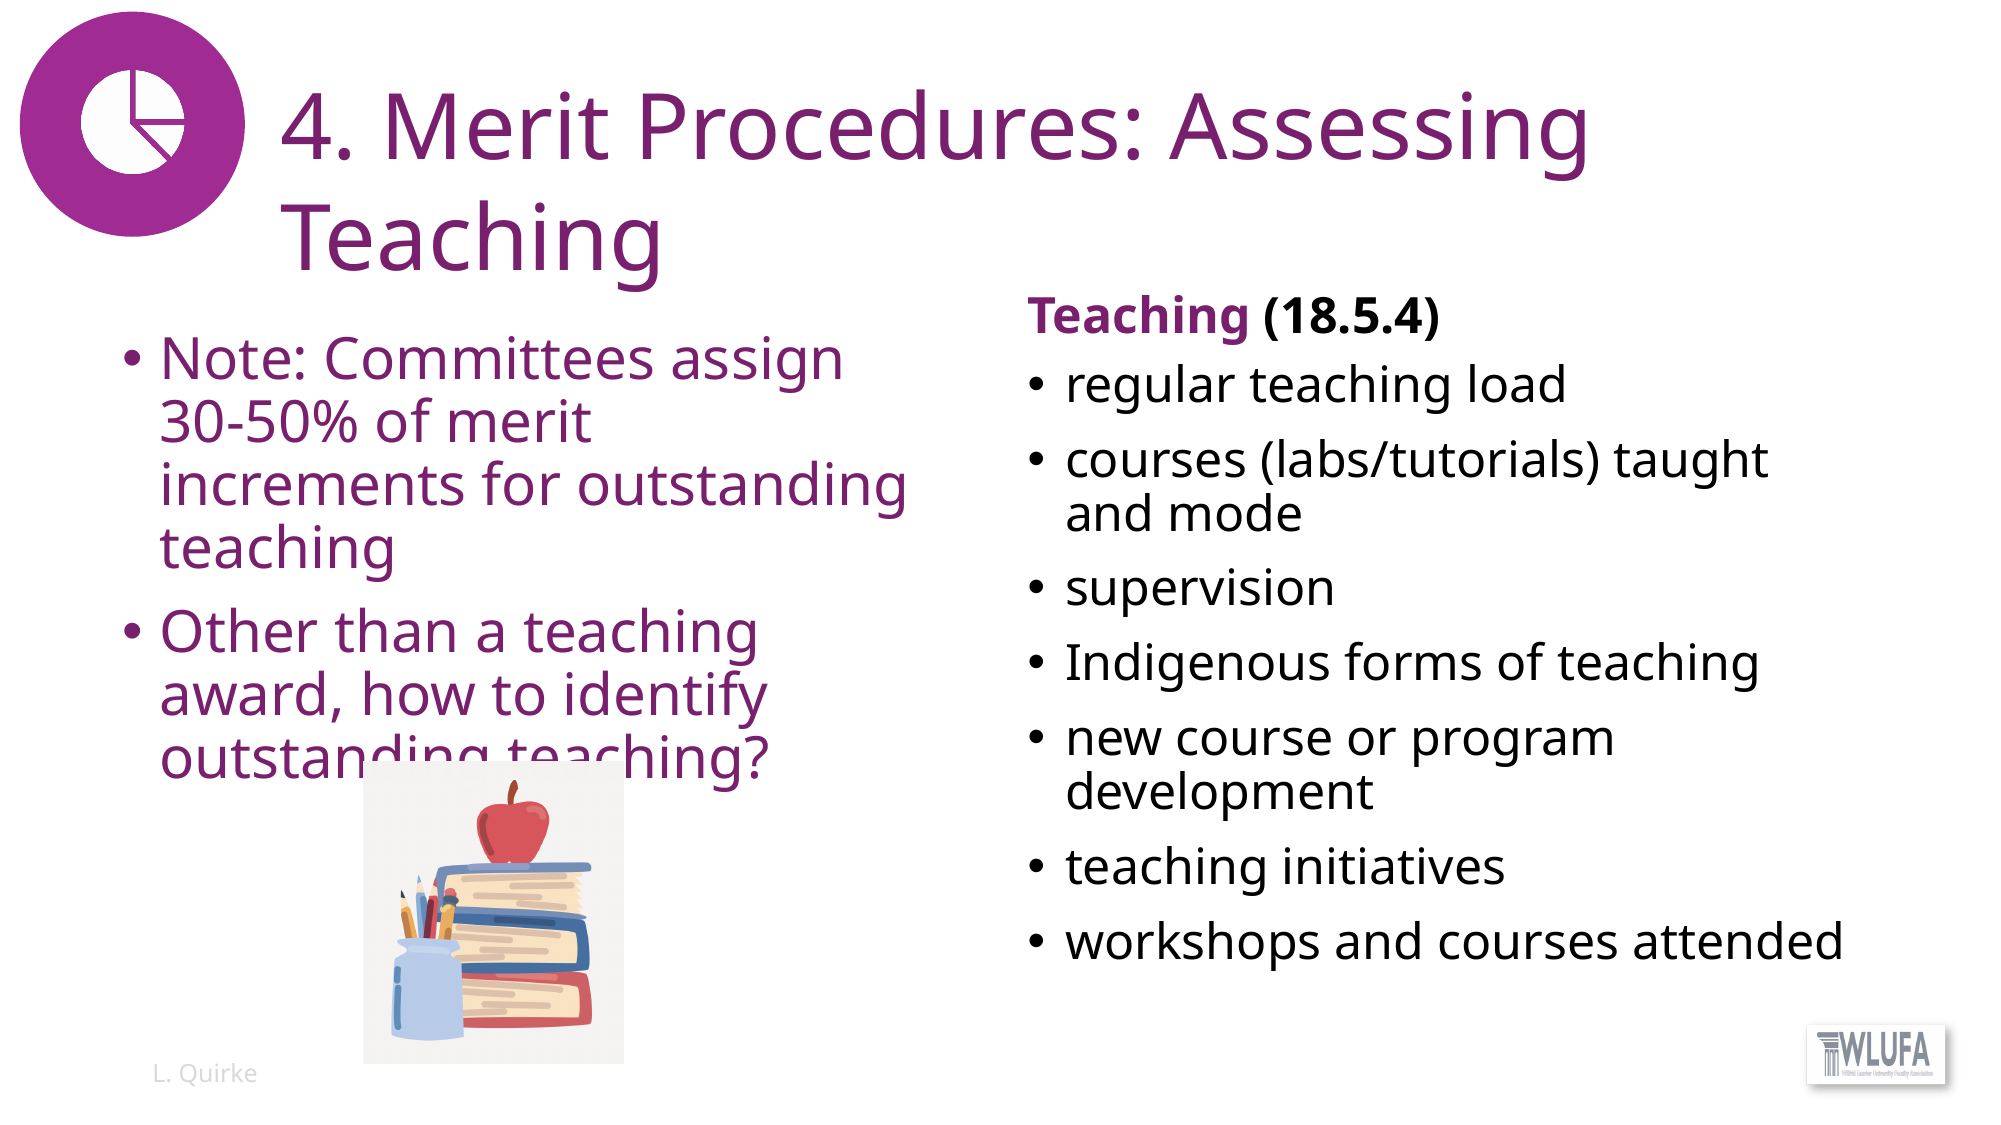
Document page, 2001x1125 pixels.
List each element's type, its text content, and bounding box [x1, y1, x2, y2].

picture [363, 760, 625, 1065]
list Note: Committees assign 30-50% of merit increments for outstanding teaching Other than a teaching award, how to identify outstanding teaching? [107, 321, 925, 986]
text_box [19, 11, 245, 237]
text_box 4. Merit Procedures: Assessing Teaching [265, 61, 1905, 296]
slide_number L. Quirke [137, 1042, 588, 1103]
list regular teaching load courses (labs/tutorials) taught and mode supervision Indigenous forms of teaching new course or program development teaching initiatives workshops and courses attended [1012, 351, 1863, 1016]
picture [1796, 1014, 1964, 1104]
text_box [65, 55, 199, 189]
list Teaching (18.5.4) [1012, 226, 1863, 351]
